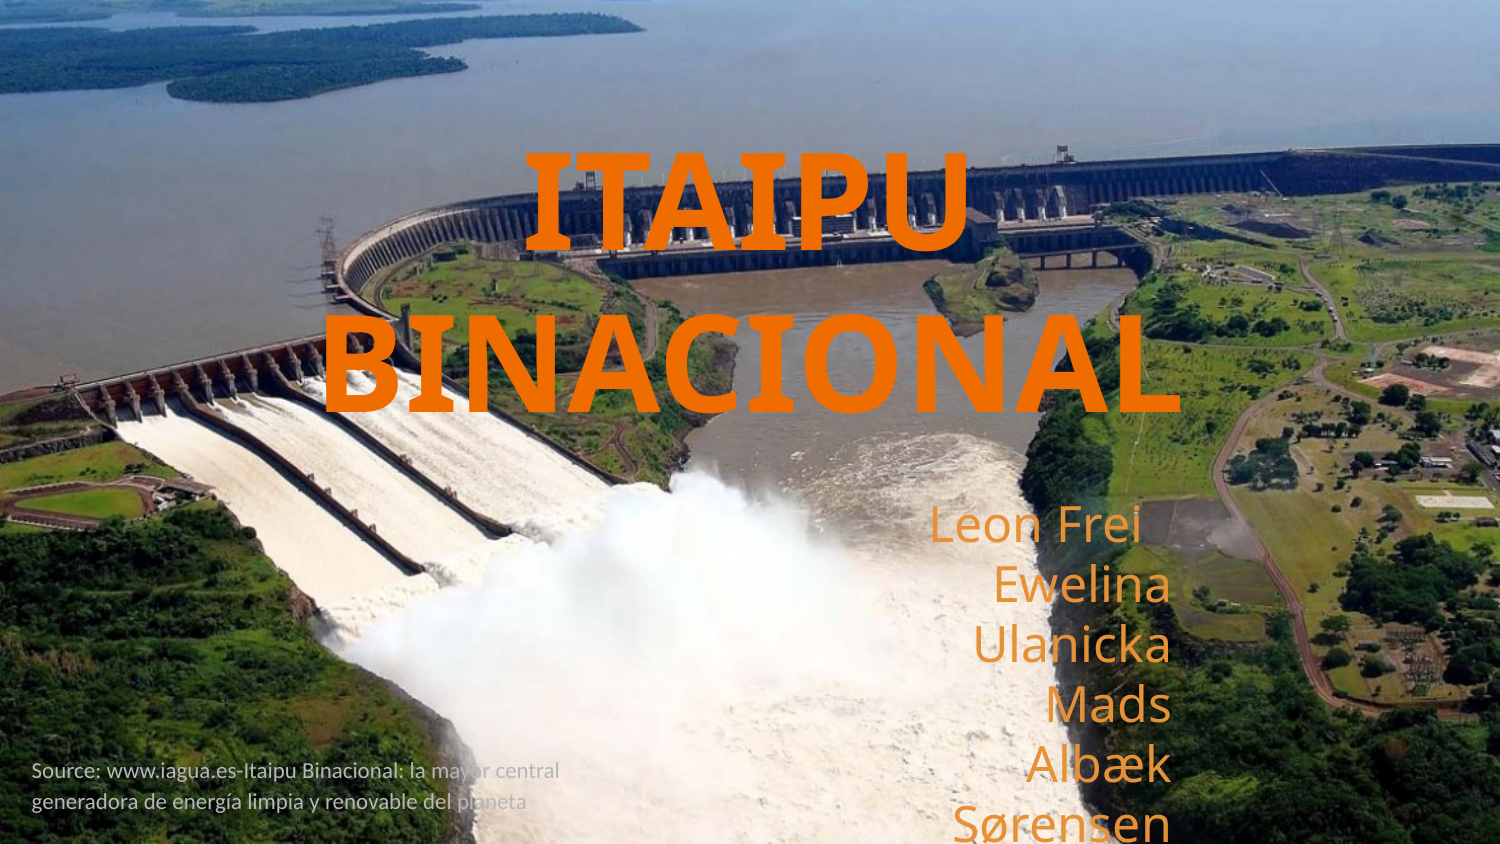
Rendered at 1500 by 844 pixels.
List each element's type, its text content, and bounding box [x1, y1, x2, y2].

picture [0, 0, 1500, 844]
subtitle Leon Frei Ewelina Ulanicka Mads Albæk Sørensen [388, 477, 1188, 682]
title ITAIPU BINACIONAL [164, 287, 1336, 456]
text_box Source: www.iagua.es-Itaipu Binacional: la mayor central generadora de energía limpia y renovable del planeta [16, 736, 855, 844]
